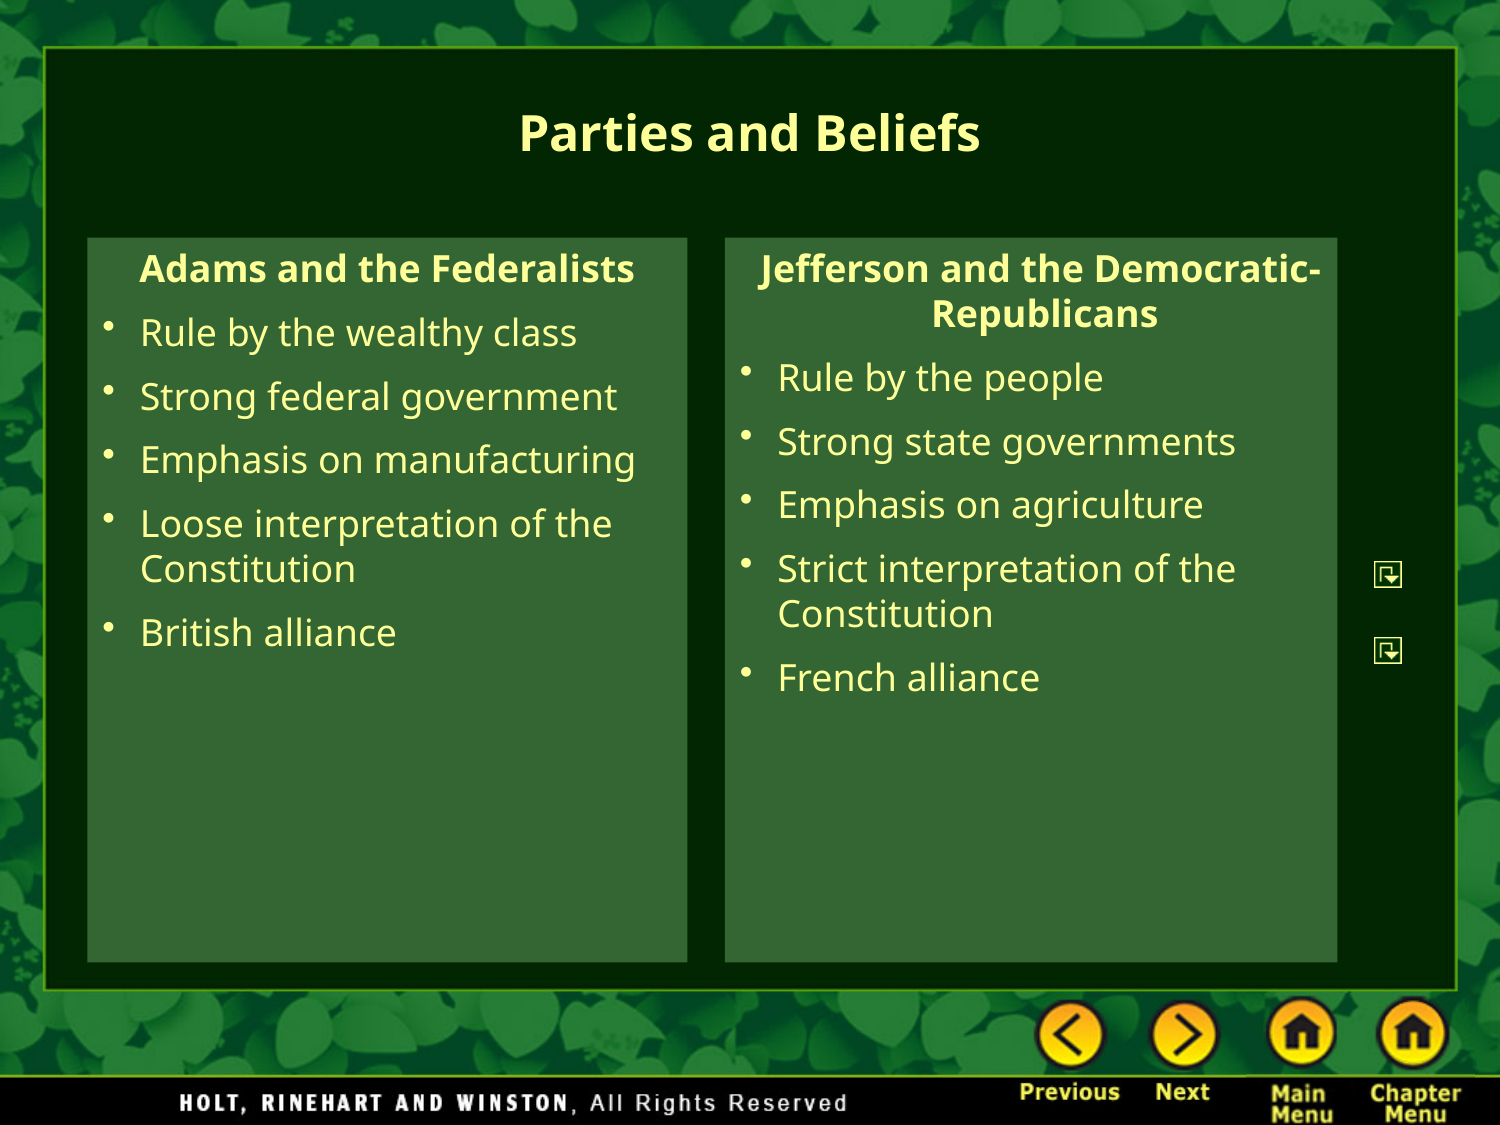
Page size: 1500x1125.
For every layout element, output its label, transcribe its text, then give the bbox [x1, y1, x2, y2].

text_box Jefferson and the Democratic-Republicans Rule by the people Strong state governments Emphasis on agriculture Strict interpretation of the Constitution French alliance [724, 237, 1338, 963]
picture [0, 0, 1500, 1125]
title Parties and Beliefs [87, 87, 1413, 175]
text_box [1012, 987, 1125, 1125]
text_box Adams and the Federalists Rule by the wealthy class Strong federal government Emphasis on manufacturing Loose interpretation of the Constitution British alliance [87, 237, 688, 963]
text_box [1250, 987, 1362, 993]
text_box [1362, 987, 1463, 993]
text_box [1125, 987, 1238, 1125]
